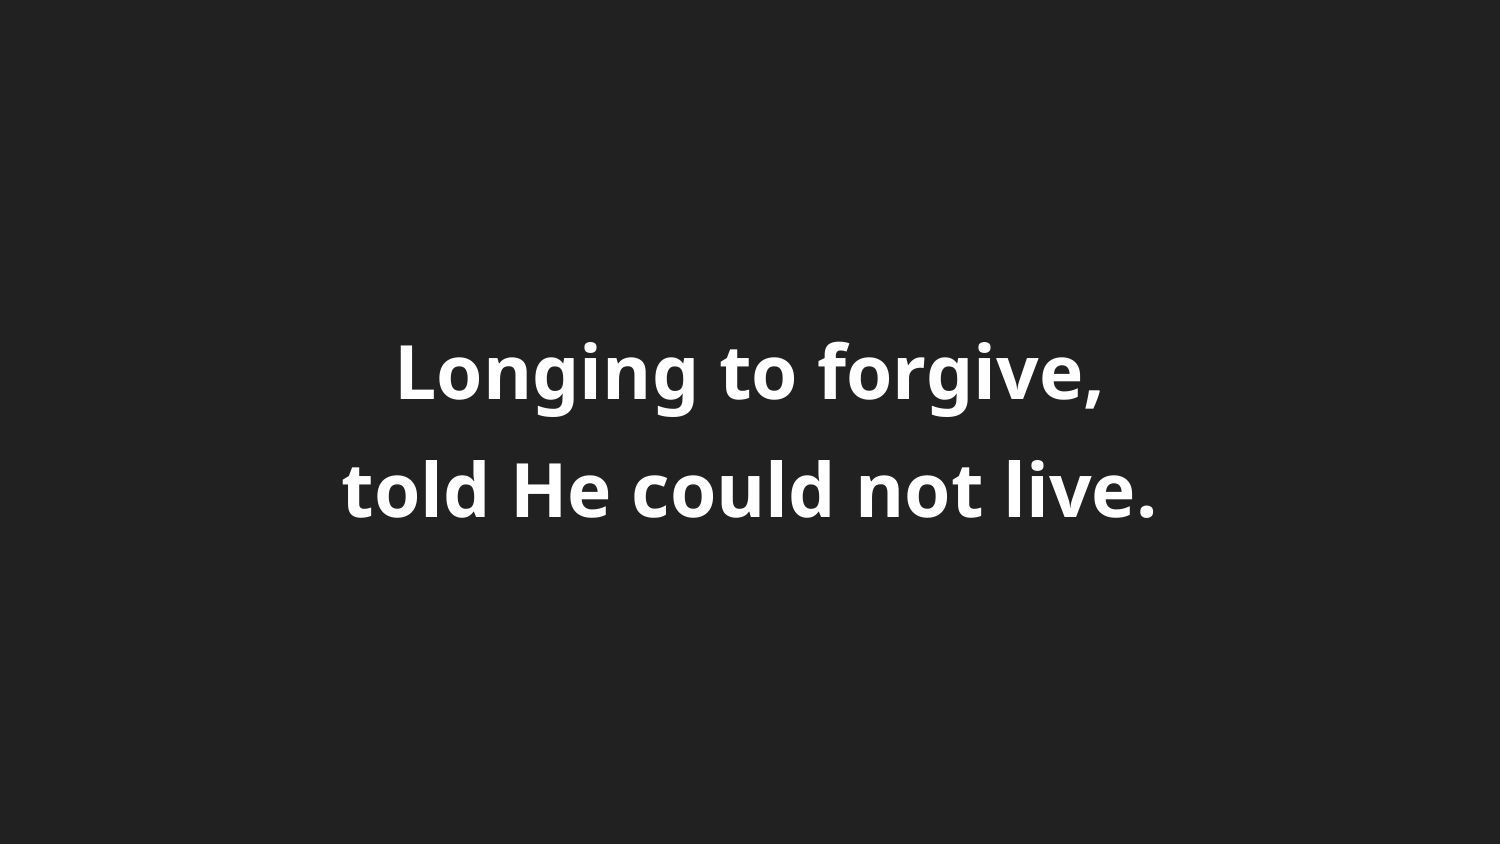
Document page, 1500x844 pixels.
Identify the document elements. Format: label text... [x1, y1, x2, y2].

list Longing to forgive, told He could not live. [51, 0, 1449, 844]
